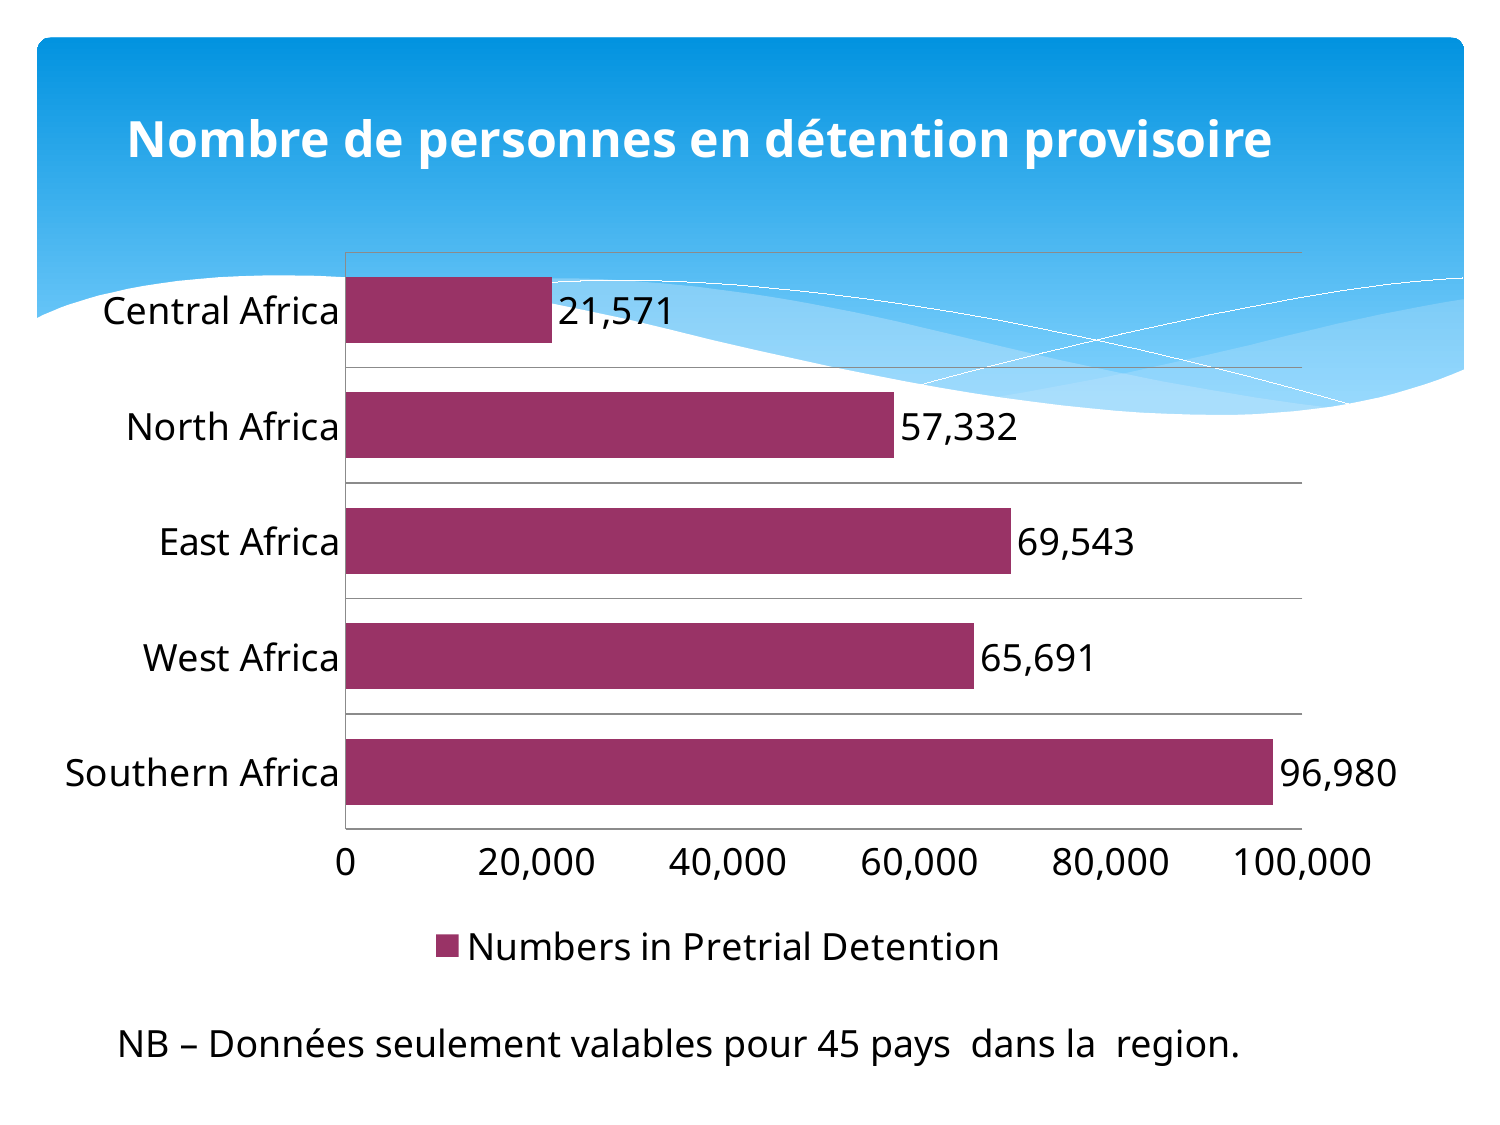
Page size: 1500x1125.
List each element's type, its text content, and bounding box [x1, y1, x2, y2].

chart [37, 212, 1401, 1001]
text_box NB – Données seulement valables pour 45 pays dans la region. [102, 1012, 1313, 1073]
title Nombre de personnes en détention provisoire [50, 75, 1350, 200]
